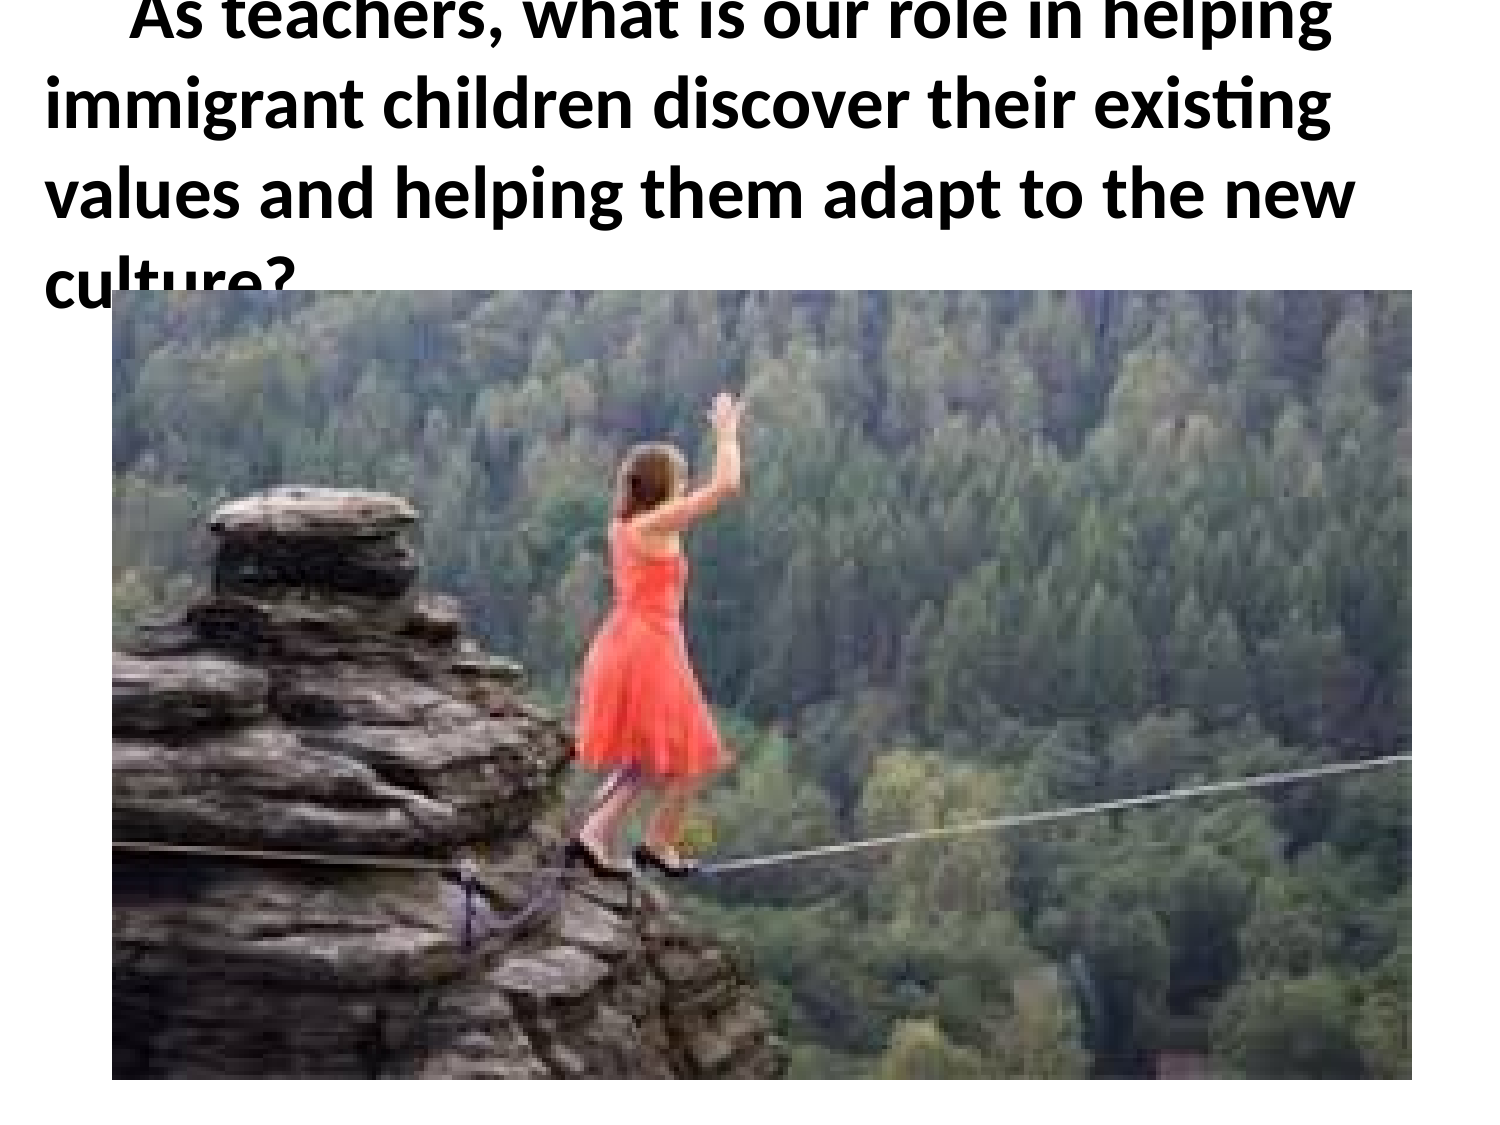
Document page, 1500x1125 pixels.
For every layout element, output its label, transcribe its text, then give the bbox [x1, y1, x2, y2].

picture [111, 290, 1412, 1081]
text_box As teachers, what is our role in helping immigrant children discover their existing values and helping them adapt to the new culture? [29, 89, 1500, 278]
